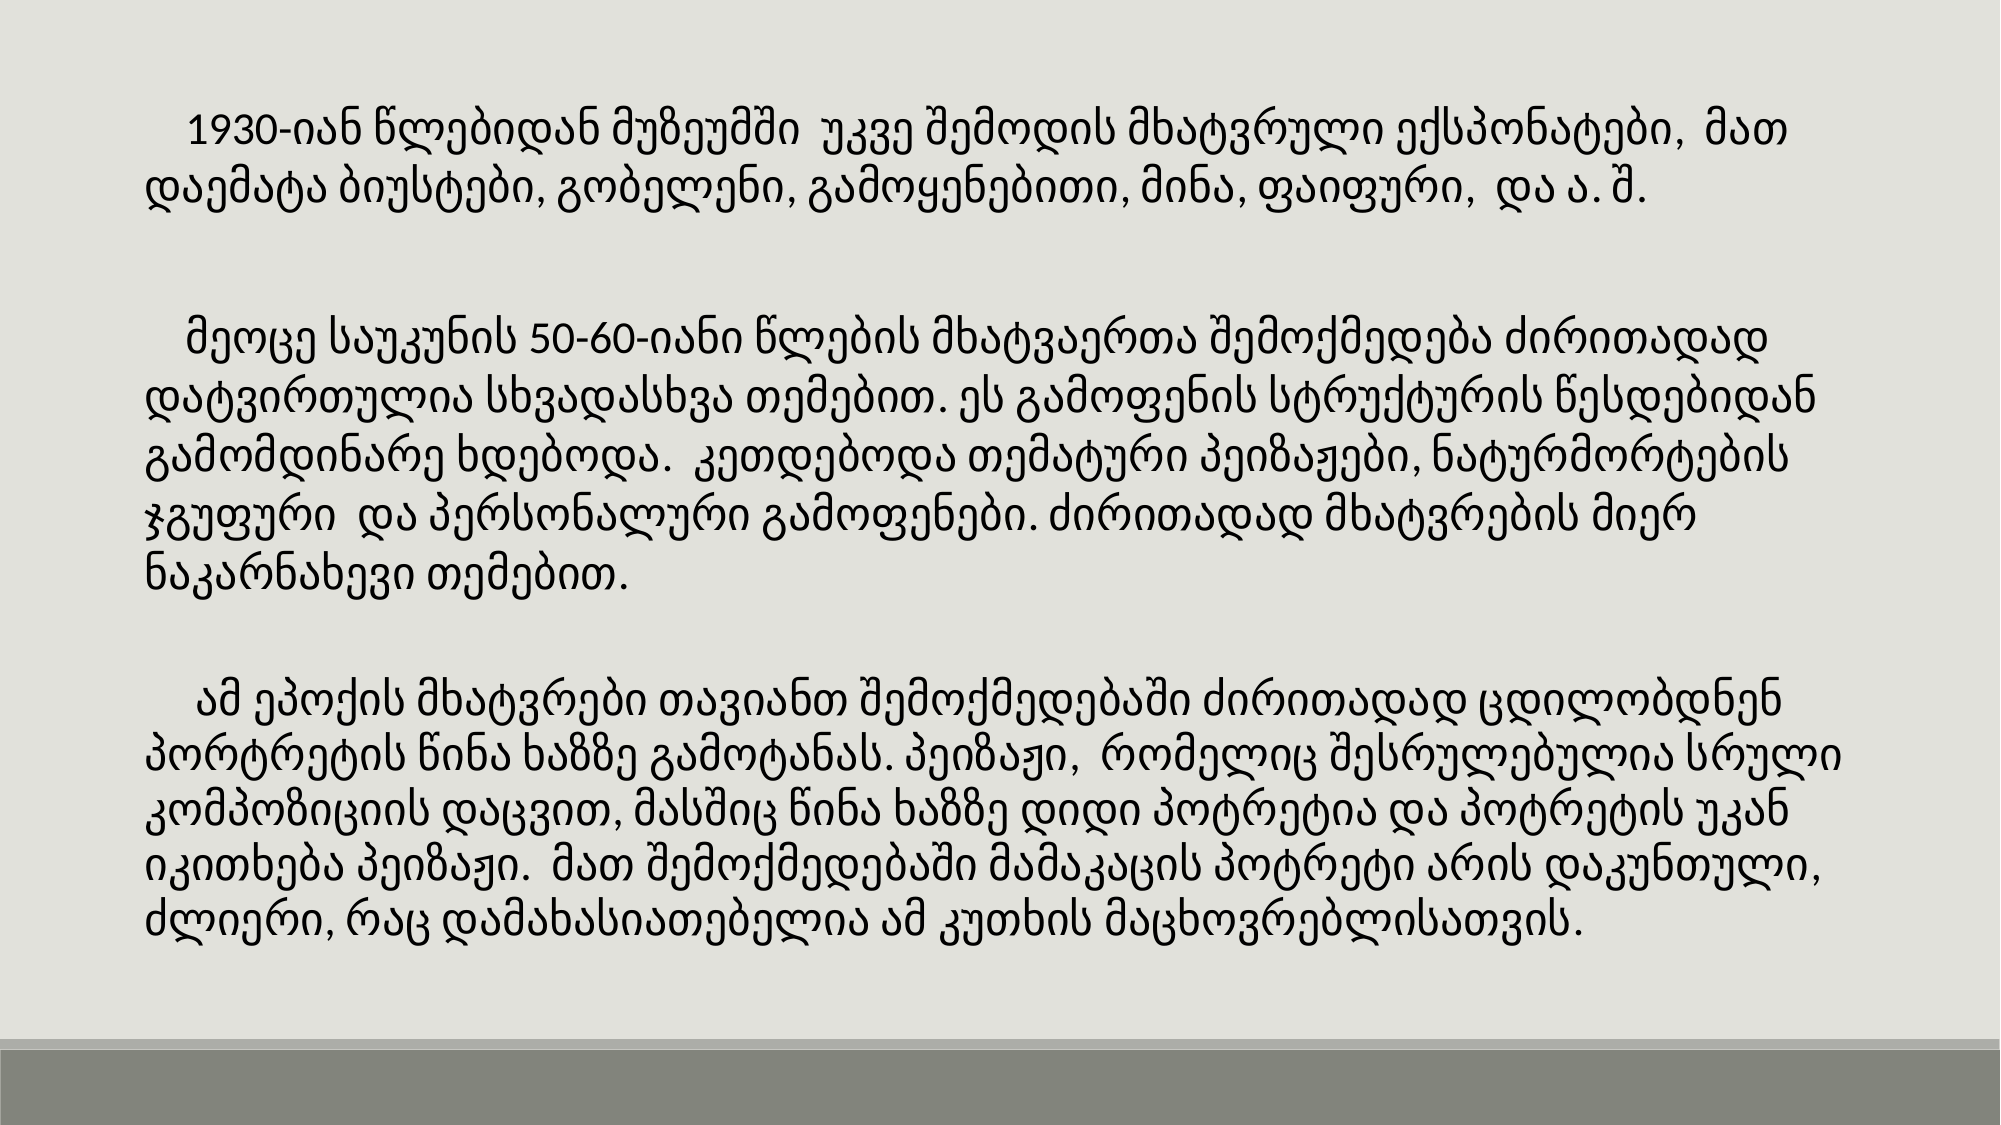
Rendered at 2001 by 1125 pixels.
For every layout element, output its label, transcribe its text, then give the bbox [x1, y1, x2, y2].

text_box 1930-იან წლებიდან მუზეუმში უკვე შემოდის მხატვრული ექსპონატები, მათ დაემატა ბიუსტები, გობელენი, გამოყენებითი, მინა, ფაიფური, და ა. შ. მეოცე საუკუნის 50-60-იანი წლების მხატვაერთა შემოქმედება ძირითადად დატვირთულია სხვადასხვა თემებით. ეს გამოფენის სტრუქტურის წესდებიდან გამომდინარე ხდებოდა. კეთდებოდა თემატური პეიზაჟები, ნატურმორტების ჯგუფური და პერსონალური გამოფენები. ძირითადად მხატვრების მიერ ნაკარნახევი თემებით. ამ ეპოქის მხატვრები თავიანთ შემოქმედებაში ძირითადად ცდილობდნენ პორტრეტის წინა ხაზზე გამოტანას. პეიზაჟი, რომელიც შესრულებულია სრული კომპოზიციის დაცვით, მასშიც წინა ხაზზე დიდი პოტრეტია და პოტრეტის უკან იკითხება პეიზაჟი. მათ შემოქმედებაში მამაკაცის პოტრეტი არის დაკუნთული, ძლიერი, რაც დამახასიათებელია ამ კუთხის მაცხოვრებლისათვის. [129, 87, 1871, 953]
